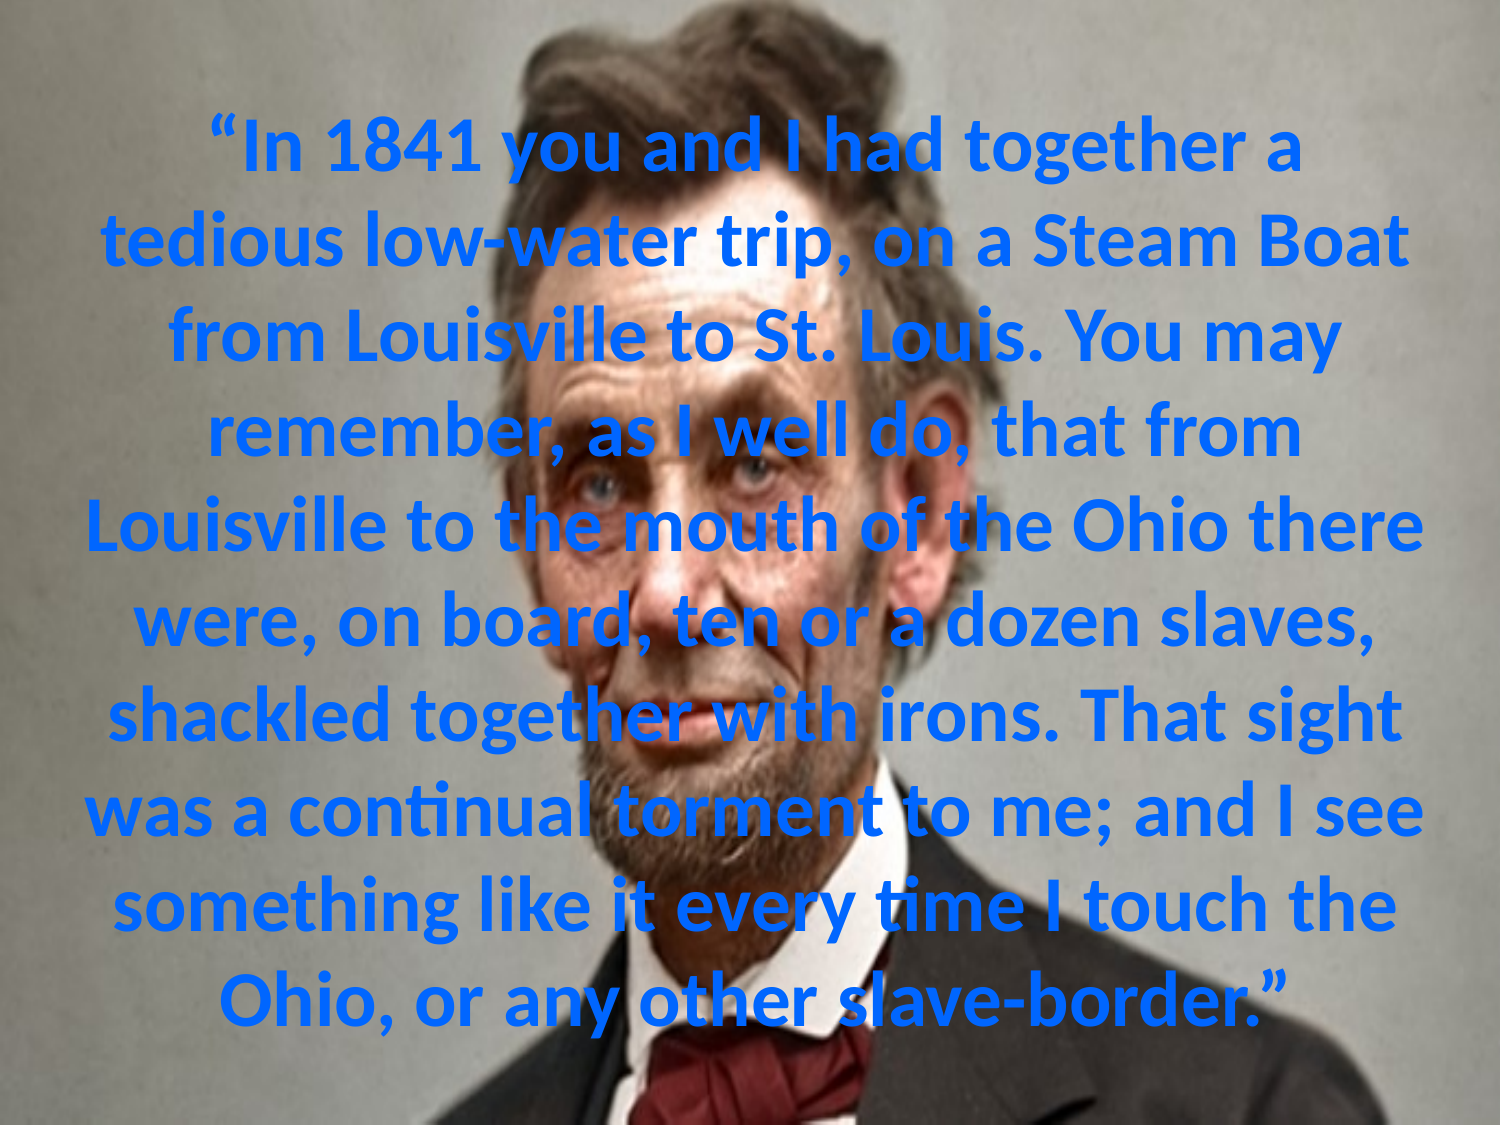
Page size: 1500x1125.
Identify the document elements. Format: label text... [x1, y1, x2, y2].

title “In 1841 you and I had together a tedious low-water trip, on a Steam Boat from Louisville to St. Louis. You may remember, as I well do, that from Louisville to the mouth of the Ohio there were, on board, ten or a dozen slaves, shackled together with irons. That sight was a continual torment to me; and I see something like it every time I touch the Ohio, or any other slave-border.” [69, 52, 1443, 1083]
picture [0, 0, 1500, 1125]
